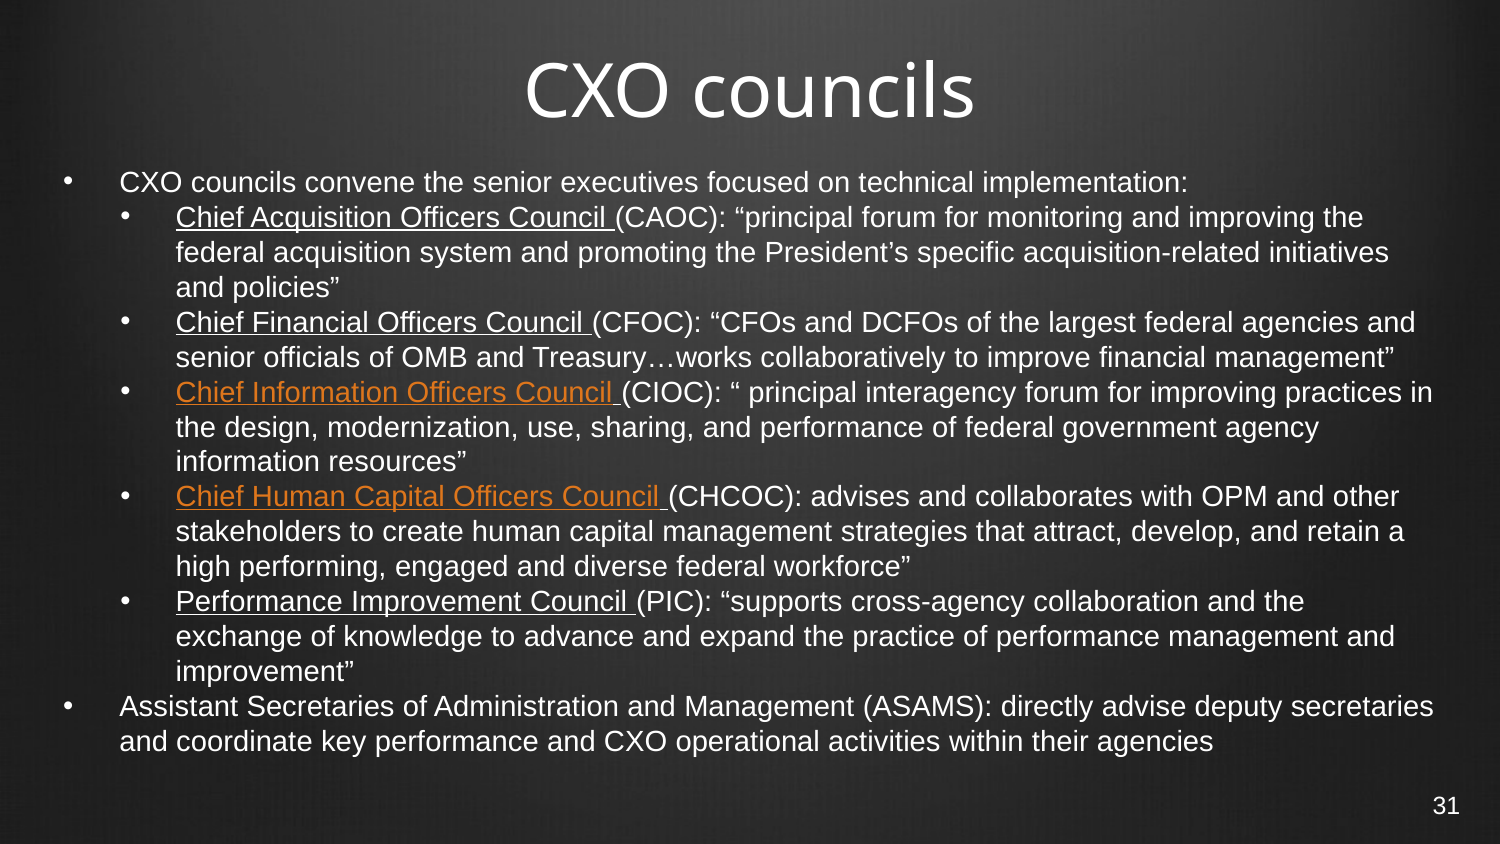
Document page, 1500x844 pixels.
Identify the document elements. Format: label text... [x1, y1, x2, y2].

slide_number 31 [1137, 782, 1476, 828]
list CXO councils convene the senior executives focused on technical implementation: Chief Acquisition Officers Council (CAOC): “principal forum for monitoring and improving the federal acquisition system and promoting the President’s specific acquisition-related initiatives and policies” Chief Financial Officers Council (CFOC): “CFOs and DCFOs of the largest federal agencies and senior officials of OMB and Treasury…works collaboratively to improve financial management” Chief Information Officers Council (CIOC): “ principal interagency forum for improving practices in the design, modernization, use, sharing, and performance of federal government agency information resources” Chief Human Capital Officers Council (CHCOC): advises and collaborates with OPM and other stakeholders to create human capital management strategies that attract, develop, and retain a high performing, engaged and diverse federal workforce” Performance Improvement Council (PIC): “supports cross-agency collaboration and the exchange of knowledge to advance and expand the practice of performance management and improvement” Assistant Secretaries of Administration and Management (ASAMS): directly advise deputy secretaries and coordinate key performance and CXO operational activities within their agencies [48, 155, 1452, 817]
title CXO councils [112, 0, 1388, 155]
